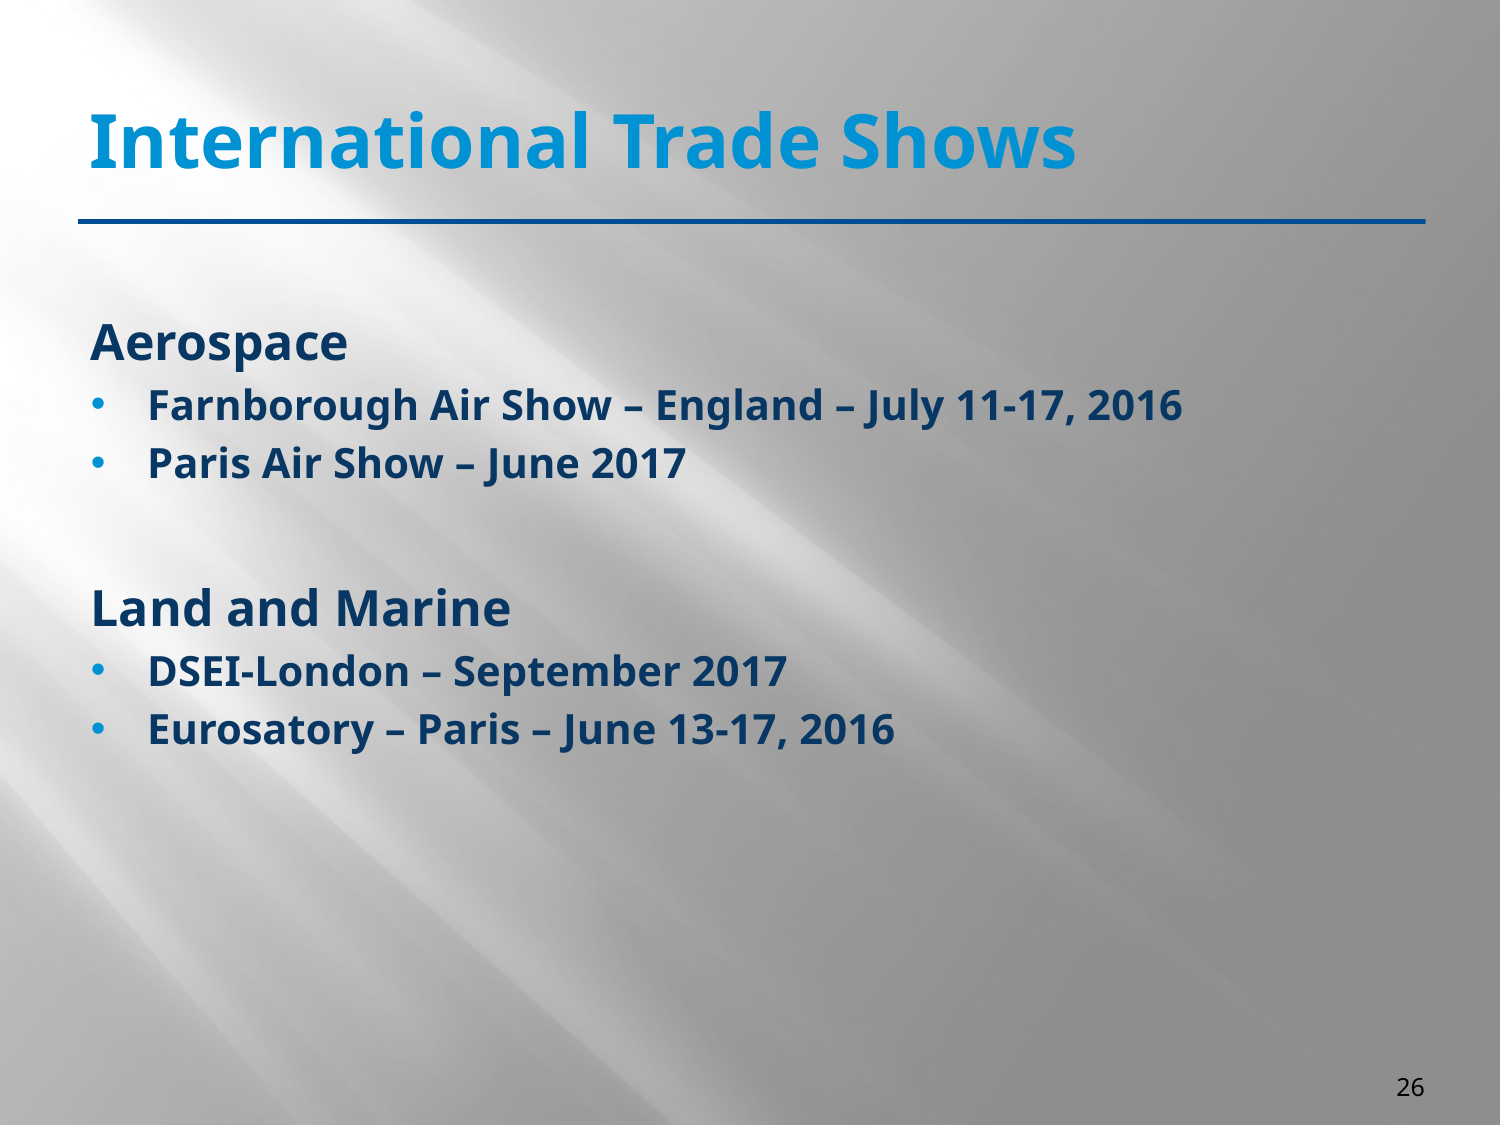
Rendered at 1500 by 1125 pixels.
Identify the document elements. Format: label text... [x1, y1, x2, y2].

slide_number 26 [1299, 1052, 1425, 1113]
list Aerospace Farnborough Air Show – England – July 11-17, 2016 Paris Air Show – June 2017 Land and Marine DSEI-London – September 2017 Eurosatory – Paris – June 13-17, 2016 [76, 302, 1427, 887]
picture [78, 219, 1427, 224]
title International Trade Shows [75, 45, 1425, 233]
